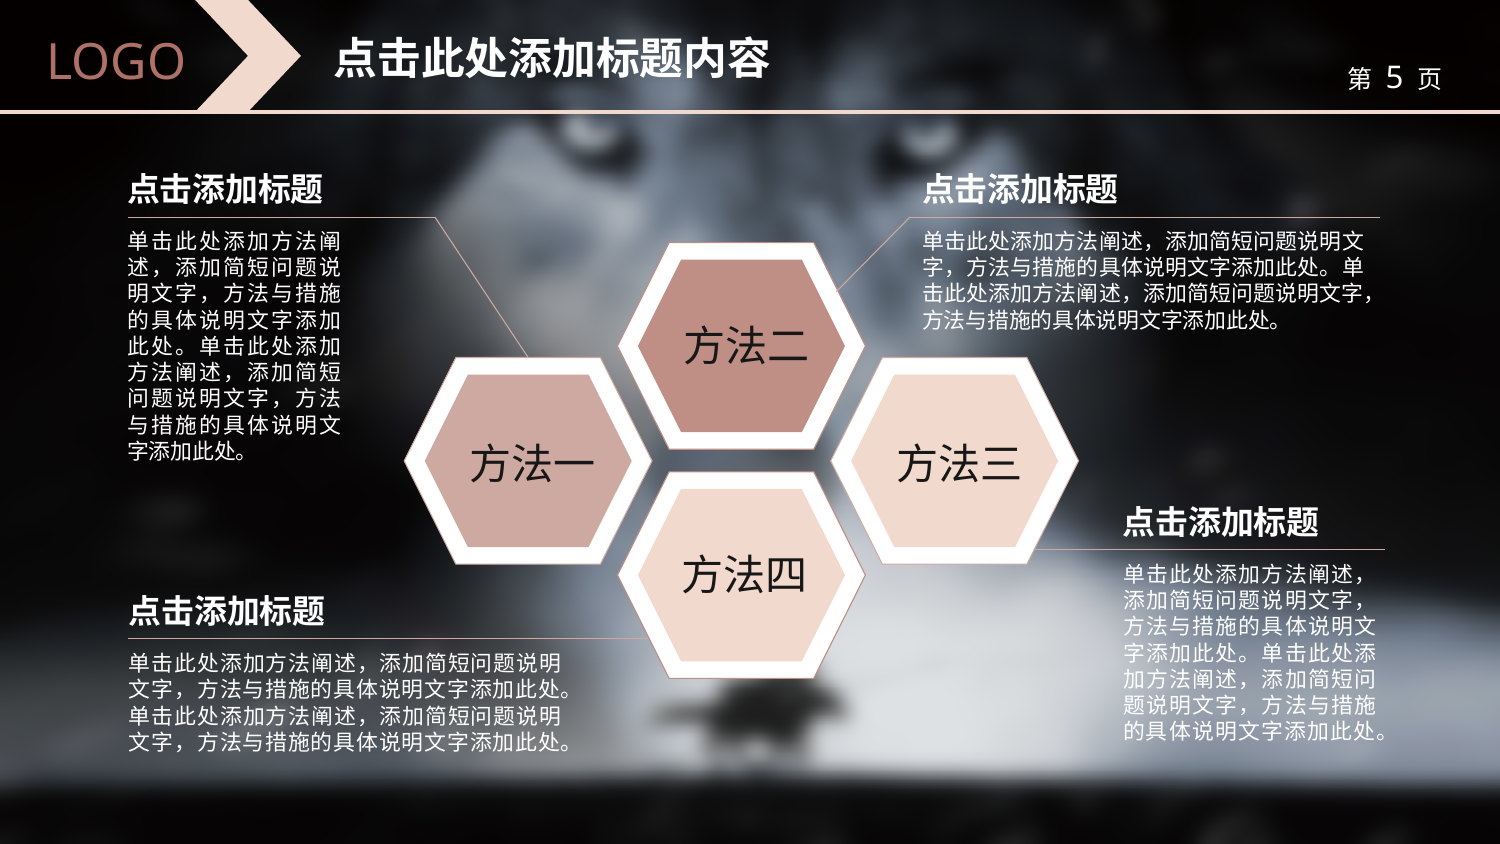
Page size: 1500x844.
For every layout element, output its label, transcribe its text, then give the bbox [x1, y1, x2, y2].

text_box 点击添加标题 [112, 161, 393, 216]
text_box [830, 357, 1079, 565]
text_box 点击添加标题 [113, 583, 394, 639]
text_box 点击添加标题 [907, 161, 1188, 216]
text_box 单击此处添加方法阐述，添加简短问题说明文字，方法与措施的具体说明文字添加此处。单击此处添加方法阐述，添加简短问题说明文字，方法与措施的具体说明文字添加此处。 [907, 292, 1380, 340]
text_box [617, 242, 866, 450]
picture [0, 0, 247, 110]
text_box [836, 217, 1380, 292]
text_box 单击此处添加方法阐述，添加简短问题说明文字，方法与措施的具体说明文字添加此处。单击此处添加方法阐述，添加简短问题说明文字，方法与措施的具体说明文字添加此处。 [113, 642, 577, 763]
picture [250, 0, 1500, 110]
text_box 点击添加标题 [1107, 494, 1388, 549]
picture [0, 114, 1500, 844]
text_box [404, 357, 653, 565]
text_box 单击此处添加方法阐述，添加简短问题说明文字，方法与措施的具体说明文字添加此处。单击此处添加方法阐述，添加简短问题说明文字，方法与措施的具体说明文字添加此处。 [1108, 552, 1392, 752]
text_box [127, 217, 529, 358]
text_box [617, 471, 866, 679]
text_box 单击此处添加方法阐述，添加简短问题说明文字，方法与措施的具体说明文字添加此处。单击此处添加方法阐述，添加简短问题说明文字，方法与措施的具体说明文字添加此处。 [112, 220, 357, 472]
